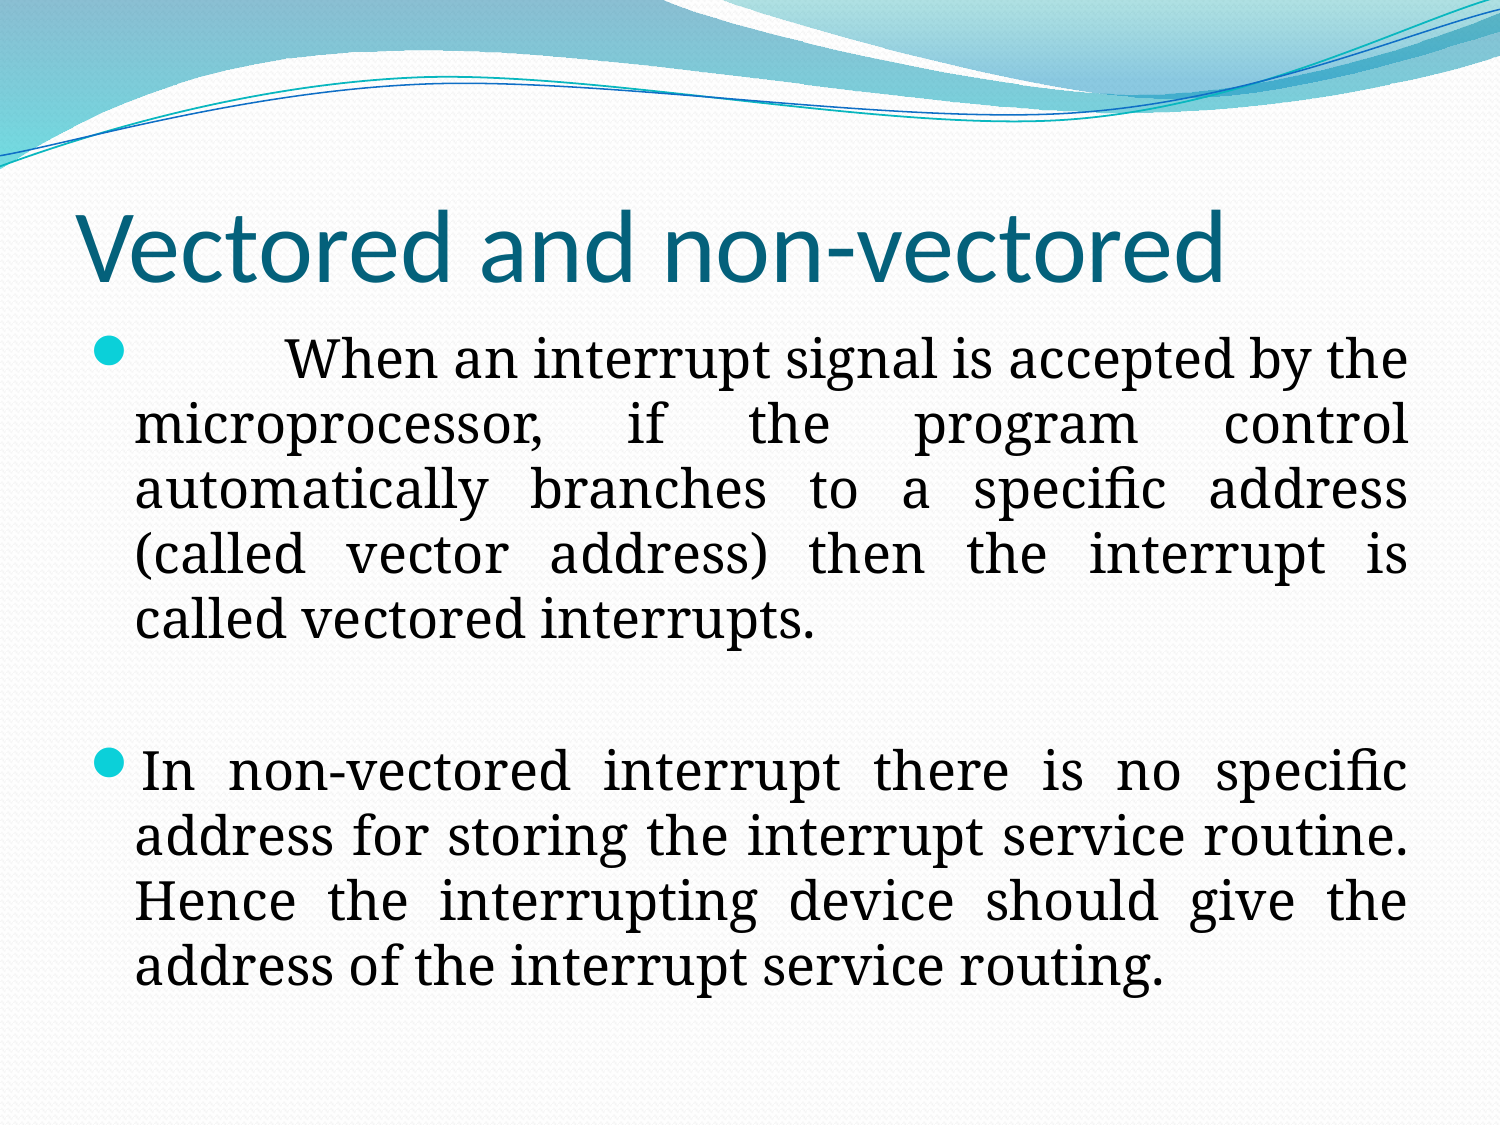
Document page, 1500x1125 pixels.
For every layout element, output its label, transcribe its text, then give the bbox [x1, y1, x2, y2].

list When an interrupt signal is accepted by the microprocessor, if the program control automatically branches to a specific address (called vector address) then the interrupt is called vectored interrupts. In non-vectored interrupt there is no specific address for storing the interrupt service routine. Hence the interrupting device should give the address of the interrupt service routing. [75, 317, 1425, 1038]
title Vectored and non-vectored [75, 115, 1425, 303]
